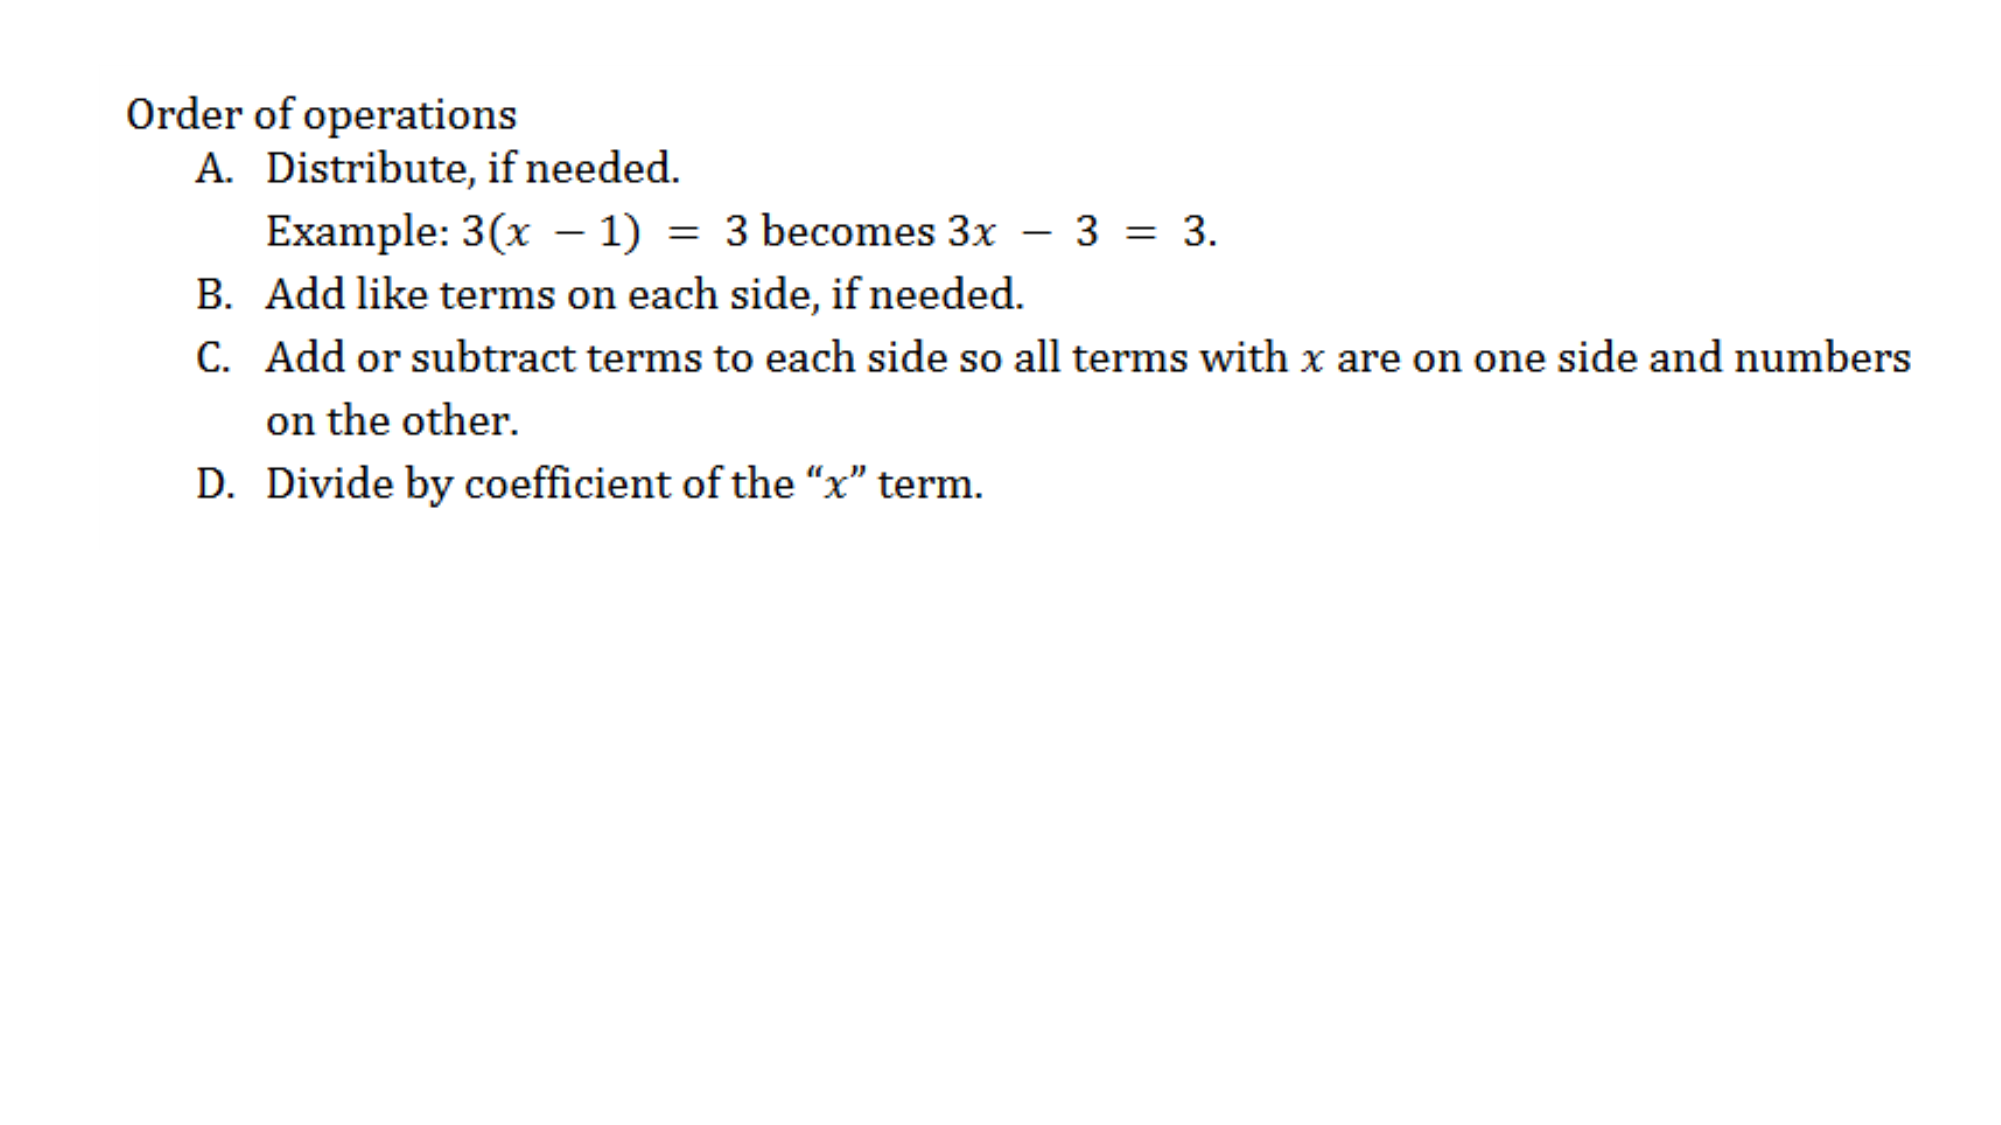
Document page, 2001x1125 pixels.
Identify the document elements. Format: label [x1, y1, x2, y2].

list [98, 64, 1939, 550]
